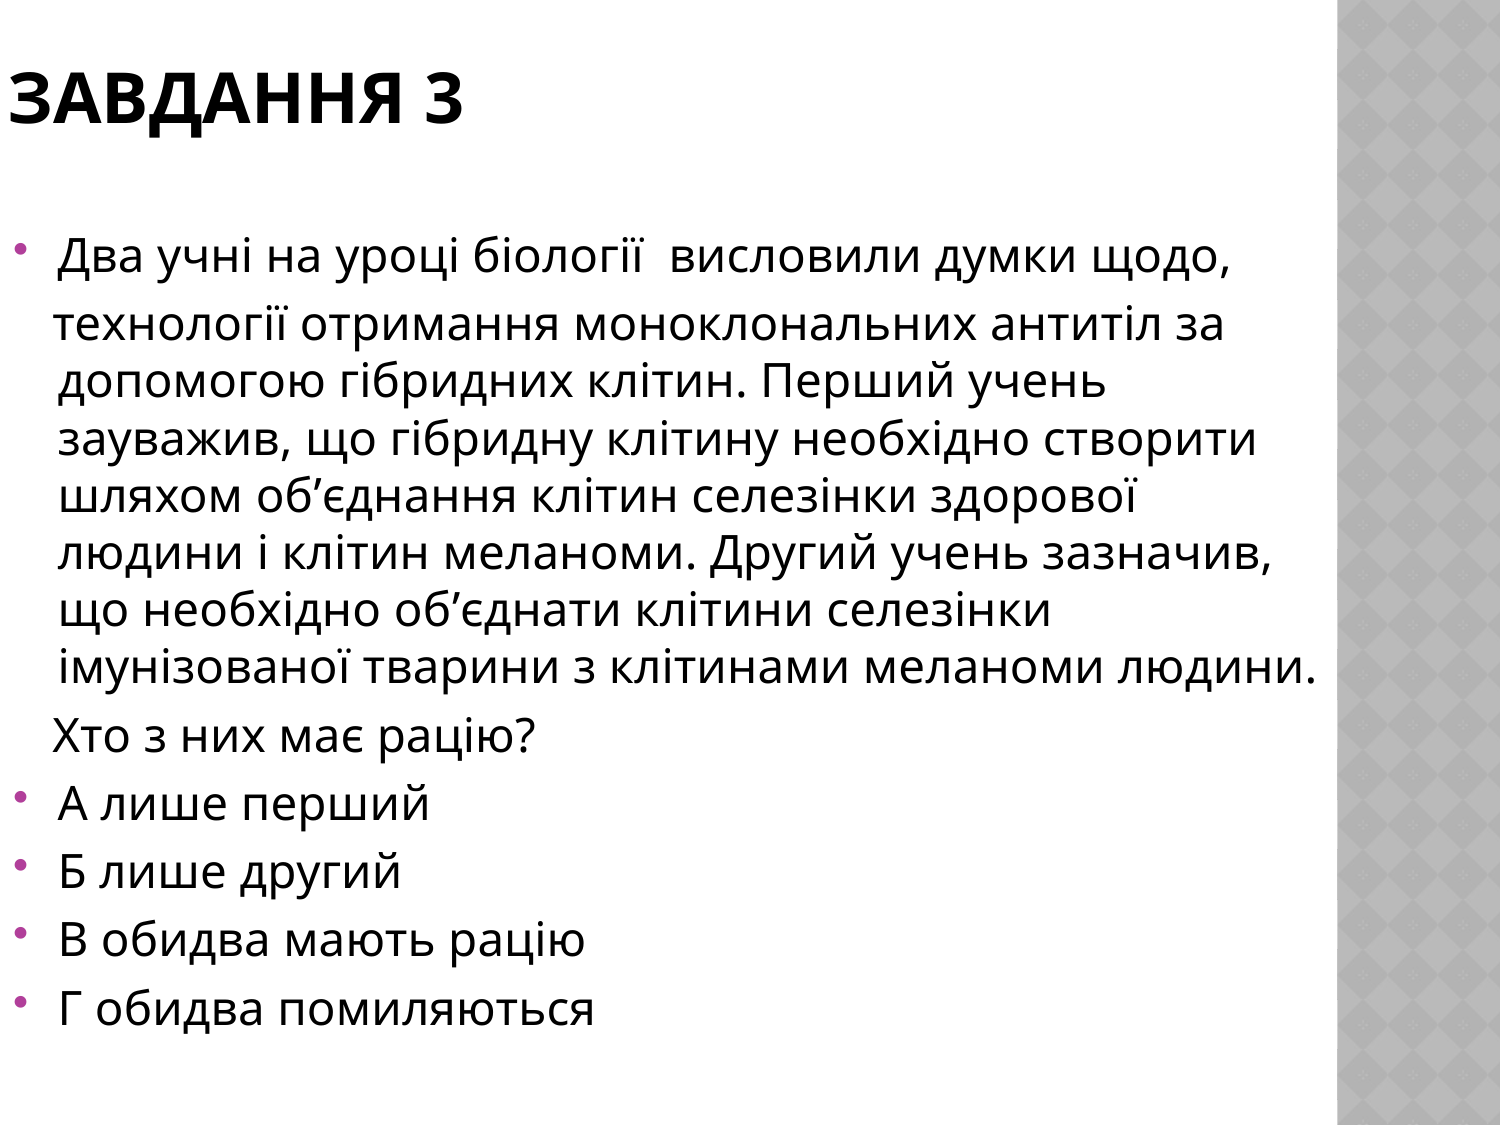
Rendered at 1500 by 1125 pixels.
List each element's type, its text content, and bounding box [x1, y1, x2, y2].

list Два учні на уроці біології висловили думки щодо, технології отримання моноклональних антитіл за допомогою гібридних клітин. Перший учень зауважив, що гібридну клітину необхідно створити шляхом об’єднання клітин селезінки здорової людини і клітин меланоми. Другий учень зазначив, що необхідно об’єднати клітини селезінки імунізованої тварини з клітинами меланоми людини. Хто з них має рацію? А лише перший Б лише другий В обидва мають рацію Г обидва помиляються [0, 149, 1341, 1059]
title Завдання 3 [0, 52, 1263, 138]
